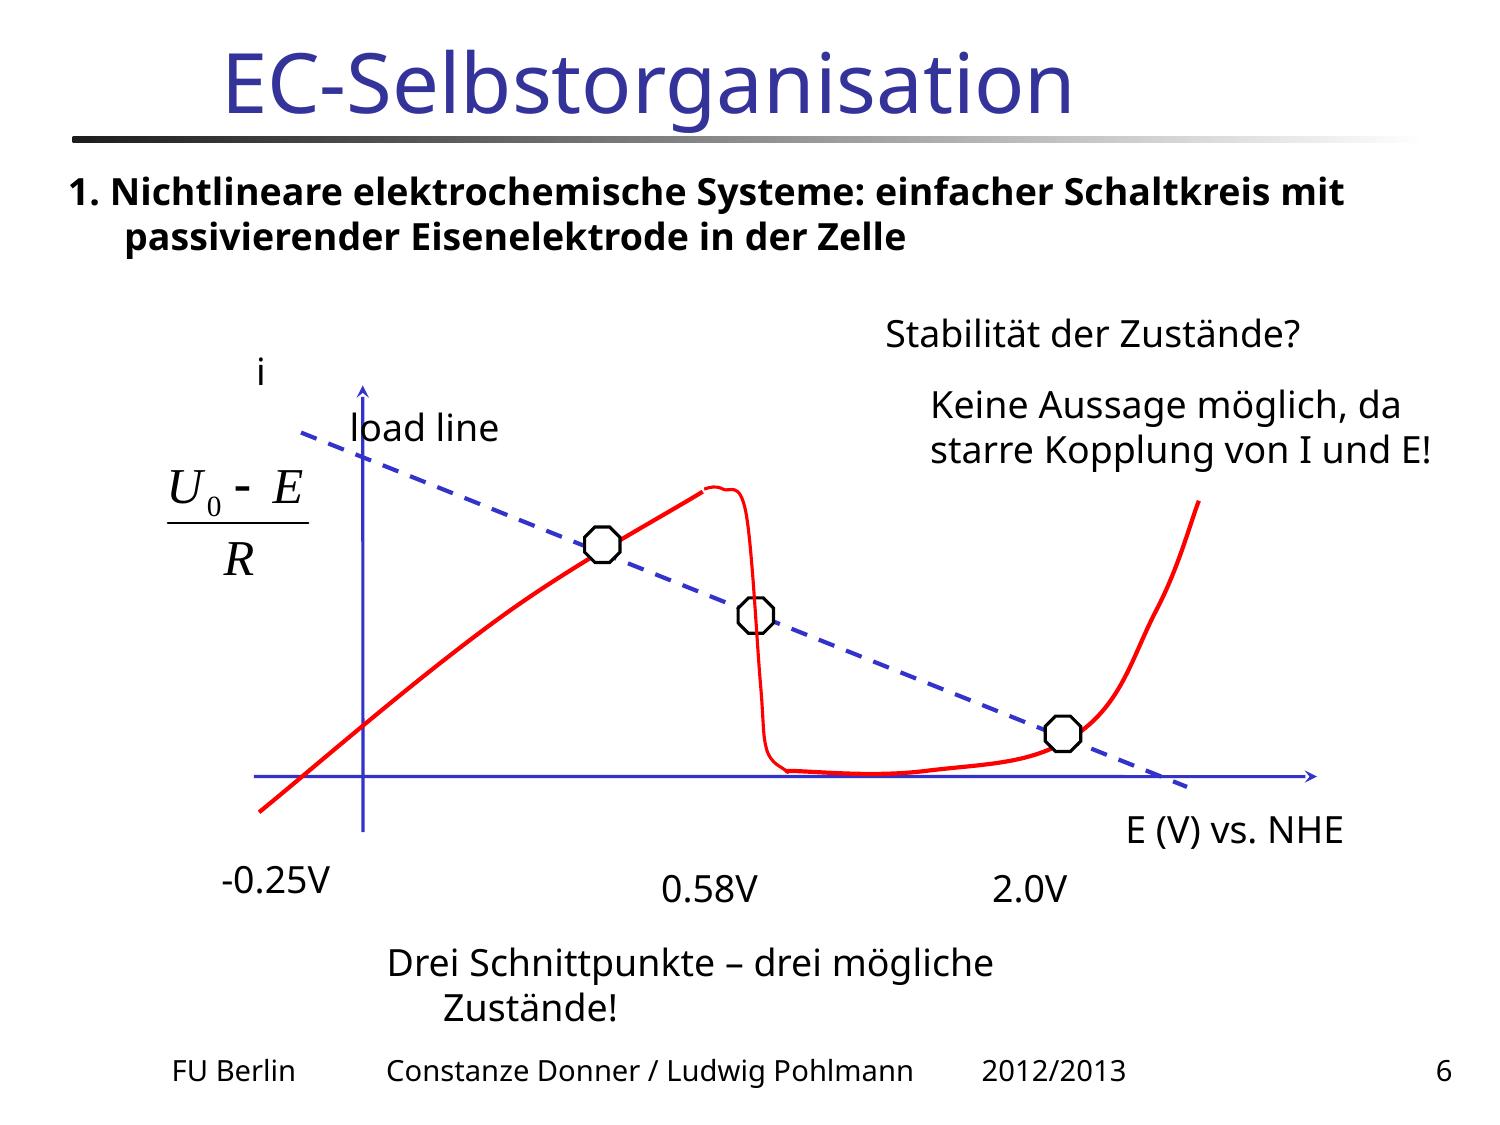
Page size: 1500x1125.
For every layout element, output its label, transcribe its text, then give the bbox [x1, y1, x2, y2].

text_box [1045, 716, 1081, 752]
text_box [704, 486, 789, 773]
text_box load line [334, 397, 627, 457]
text_box [755, 597, 774, 634]
text_box Drei Schnittpunkte – drei mögliche Zustände! [371, 931, 1152, 1036]
text_box Keine Aussage möglich, da starre Kopplung von I und E! [915, 373, 1459, 479]
title EC-Selbstorganisation [206, 34, 1468, 138]
text_box [259, 558, 604, 813]
text_box [788, 500, 1199, 774]
text_box -0.25V [206, 848, 458, 909]
text_box 2.0V [977, 857, 1195, 918]
text_box [621, 491, 703, 551]
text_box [159, 455, 319, 587]
text_box E (V) vs. NHE [1110, 798, 1472, 859]
footer FU Berlin Constanze Donner / Ludwig Pohlmann 2012/2013 [52, 1023, 1247, 1100]
text_box 0.58V [646, 857, 886, 918]
slide_number 6 [1269, 1023, 1468, 1100]
text_box [584, 527, 621, 563]
text_box i [241, 340, 394, 401]
text_box [738, 607, 745, 630]
text_box Stabilität der Zustände? [870, 302, 1316, 363]
text_box 1. Nichtlineare elektrochemische Systeme: einfacher Schaltkreis mit passivierender Eisenelektrode in der Zelle [53, 160, 1424, 266]
text_box [1304, 770, 1317, 783]
